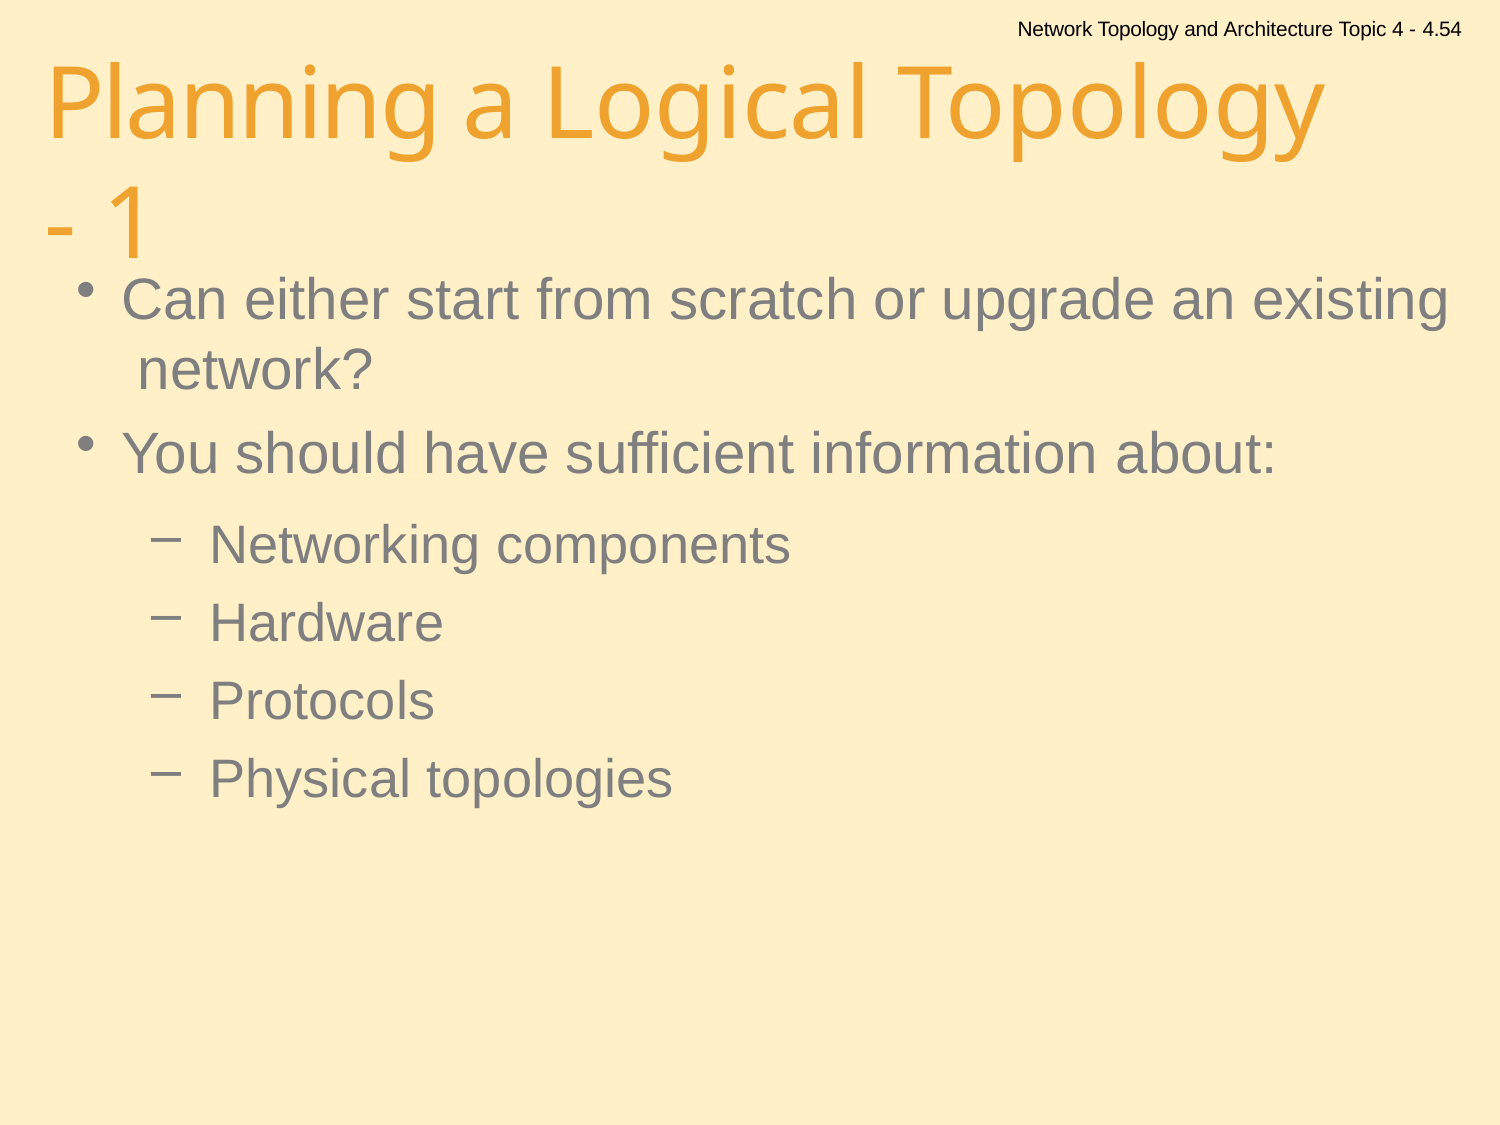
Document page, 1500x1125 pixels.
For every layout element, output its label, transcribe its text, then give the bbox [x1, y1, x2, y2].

title Planning a Logical Topology - 1 [42, 36, 1332, 279]
text_box Network Topology and Architecture Topic 4 - 4.54 [1015, 13, 1488, 41]
text_box Can either start from scratch or upgrade an existing network? You should have sufficient information about: Networking components Hardware Protocols Physical topologies [74, 259, 1455, 809]
